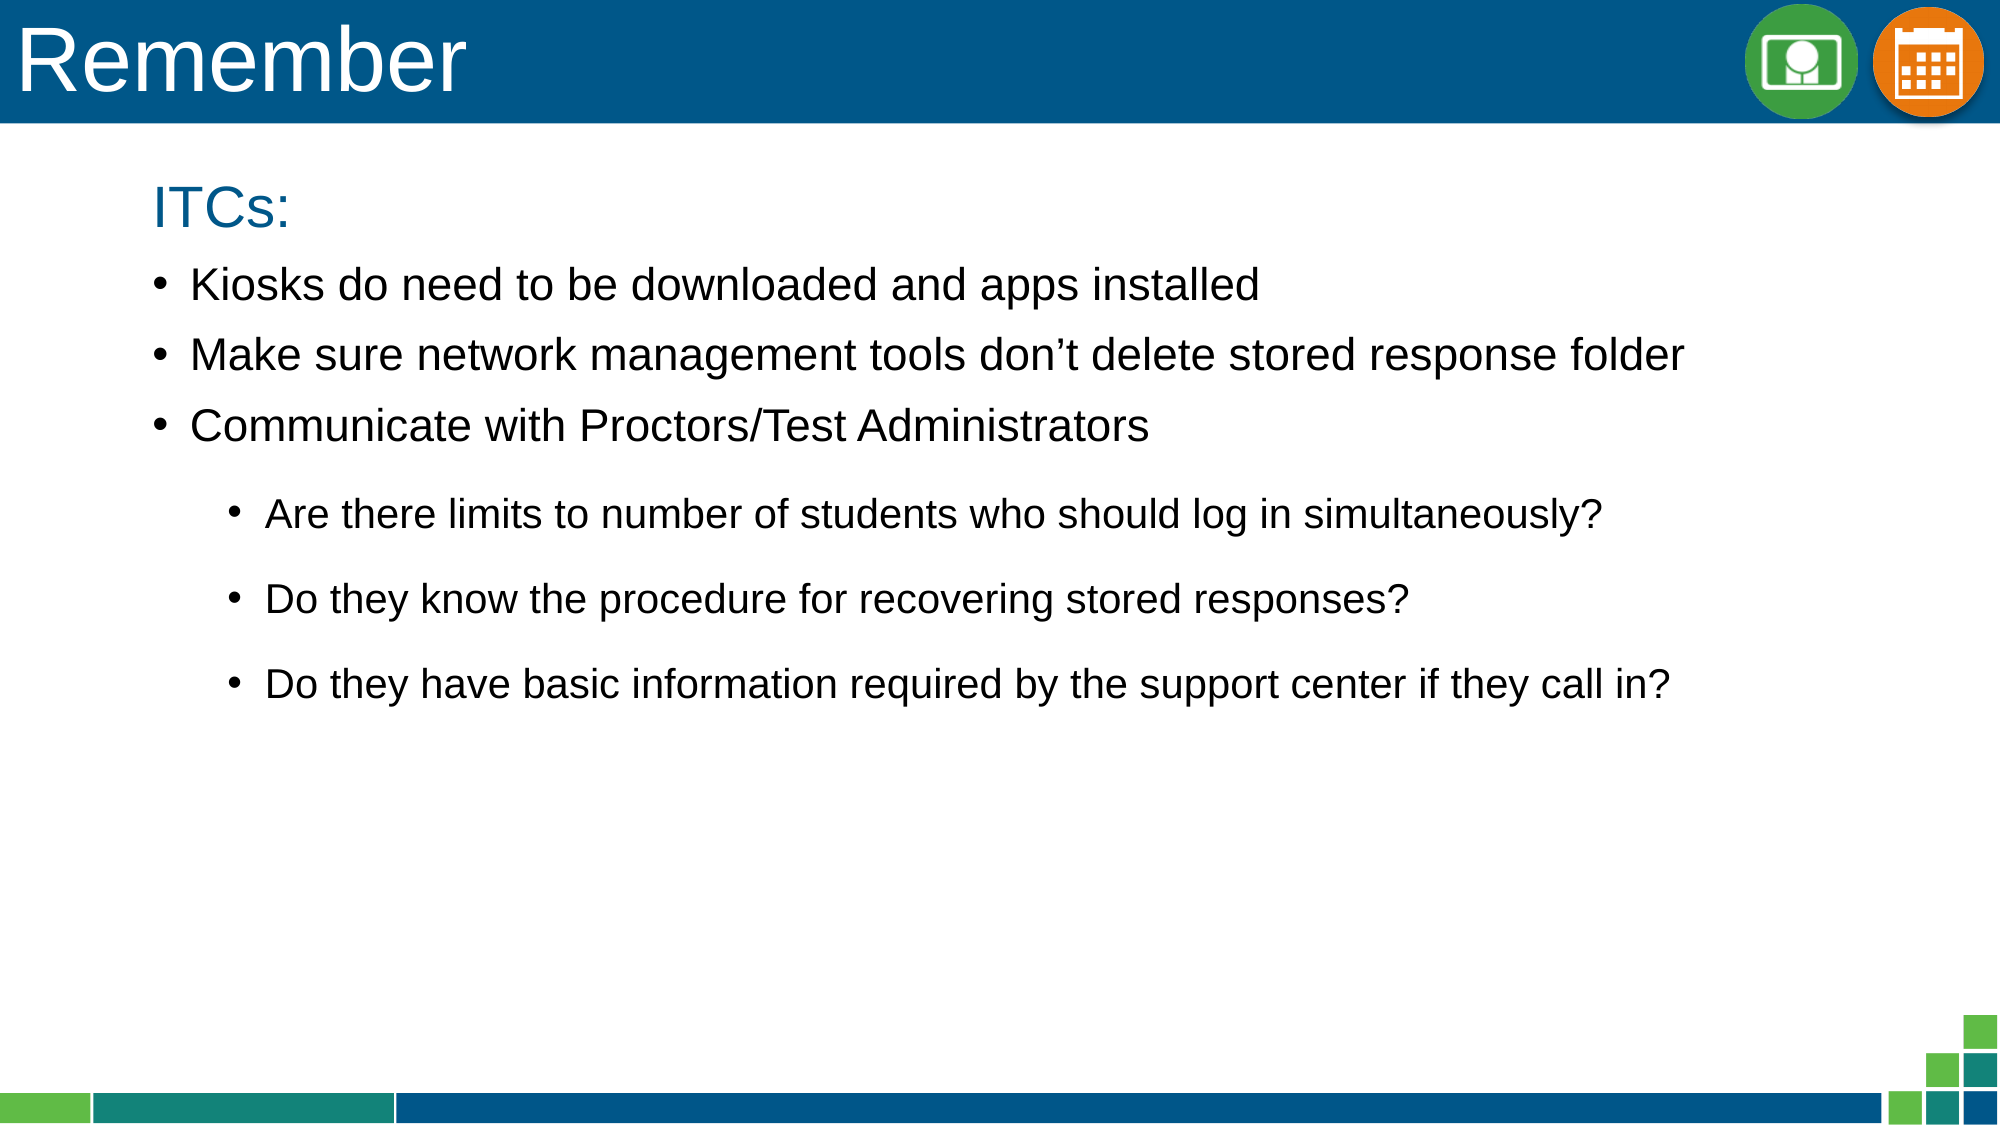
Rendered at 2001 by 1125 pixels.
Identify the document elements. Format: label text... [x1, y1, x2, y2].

list ITCs: Kiosks do need to be downloaded and apps installed Make sure network management tools don’t delete stored response folder Communicate with Proctors/Test Administrators Are there limits to number of students who should log in simultaneously? Do they know the procedure for recovering stored responses? Do they have basic information required by the support center if they call in? [137, 169, 1863, 1000]
picture [1888, 1015, 2001, 1125]
title Remember [0, 0, 2000, 124]
picture [1745, 4, 1858, 119]
picture [1873, 7, 1984, 117]
